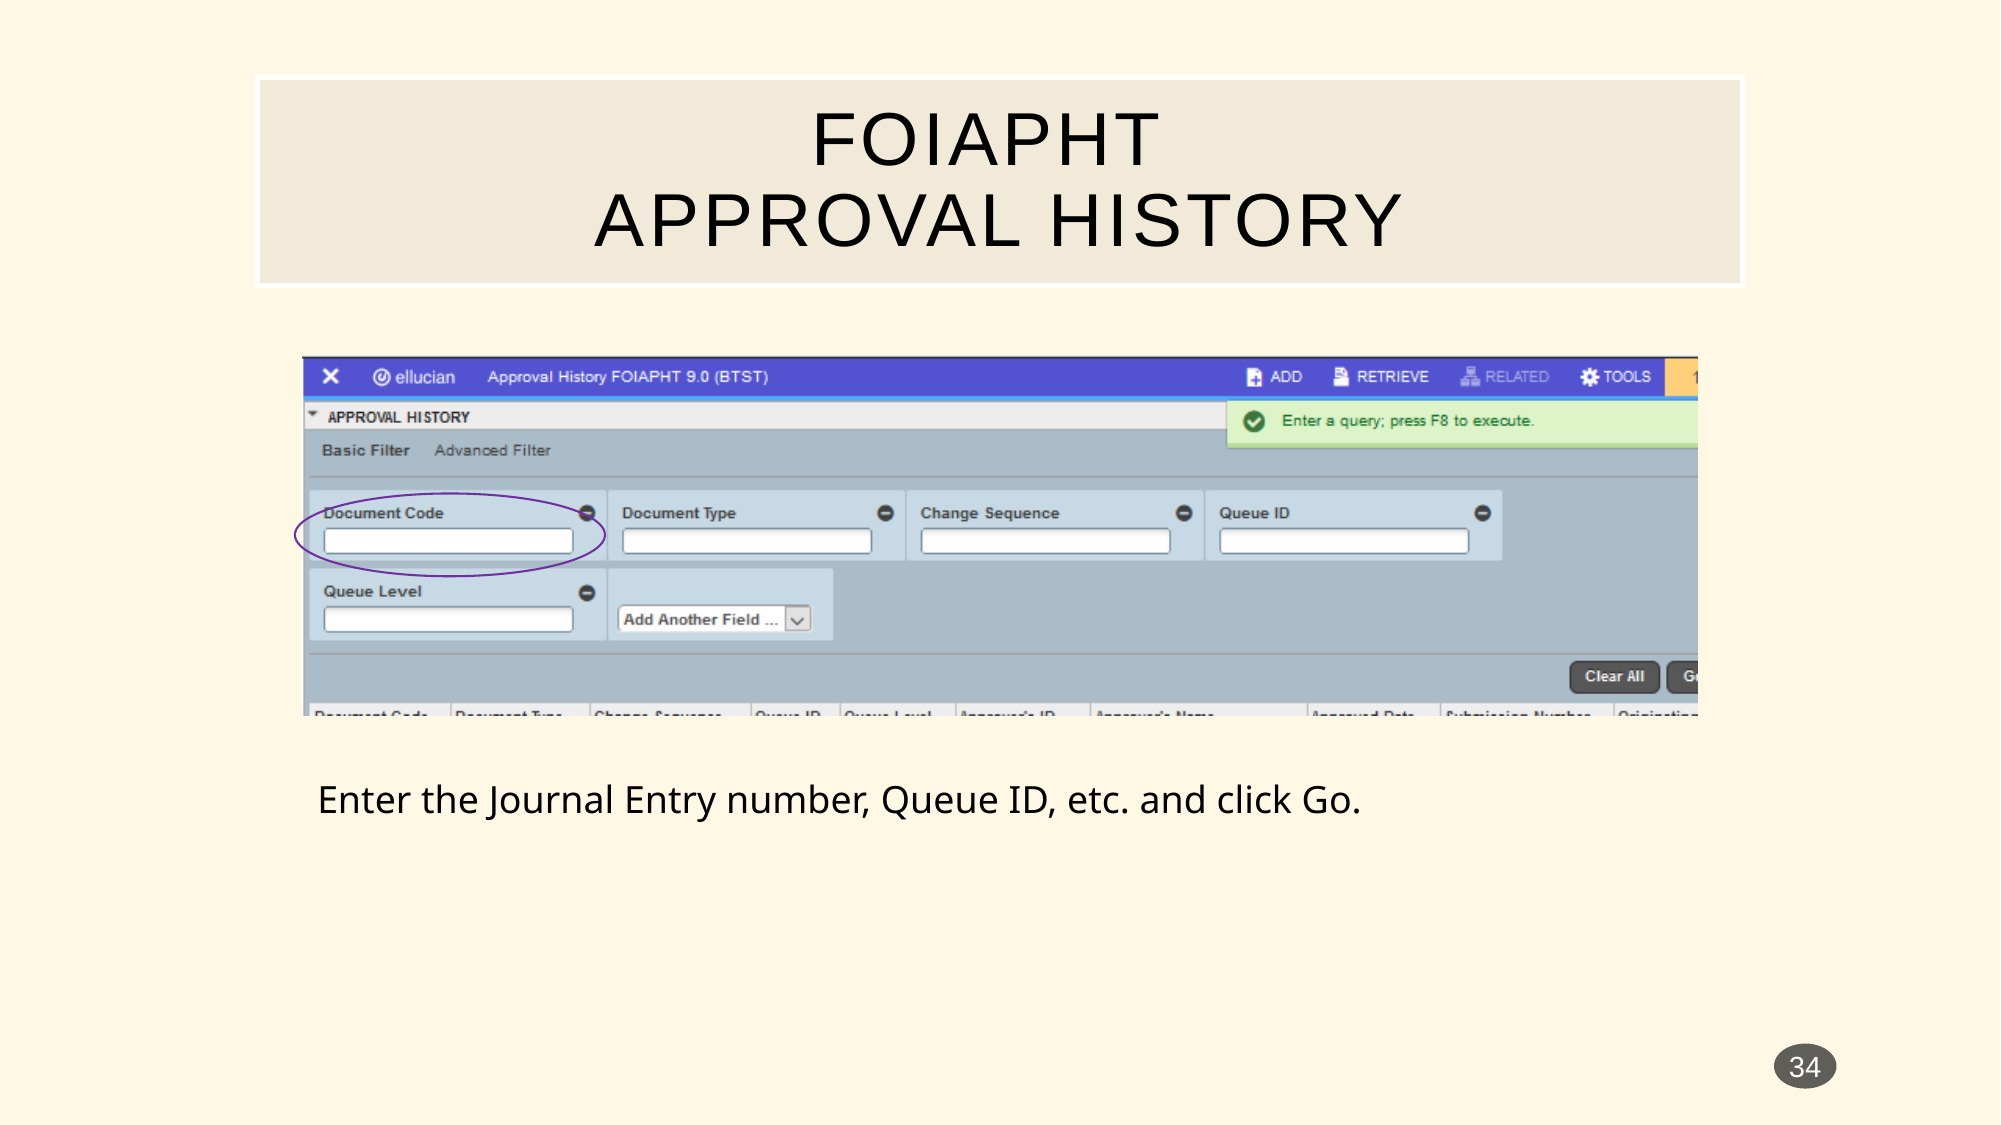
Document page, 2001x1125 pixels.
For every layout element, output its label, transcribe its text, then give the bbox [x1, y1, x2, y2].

slide_number 34 [1774, 1043, 1837, 1089]
list Enter the Journal Entry number, Queue ID, etc. and click Go. [302, 769, 1653, 1125]
picture [302, 354, 1698, 716]
text_box FoiAphT Approval History [257, 77, 1743, 286]
text_box [293, 521, 302, 549]
